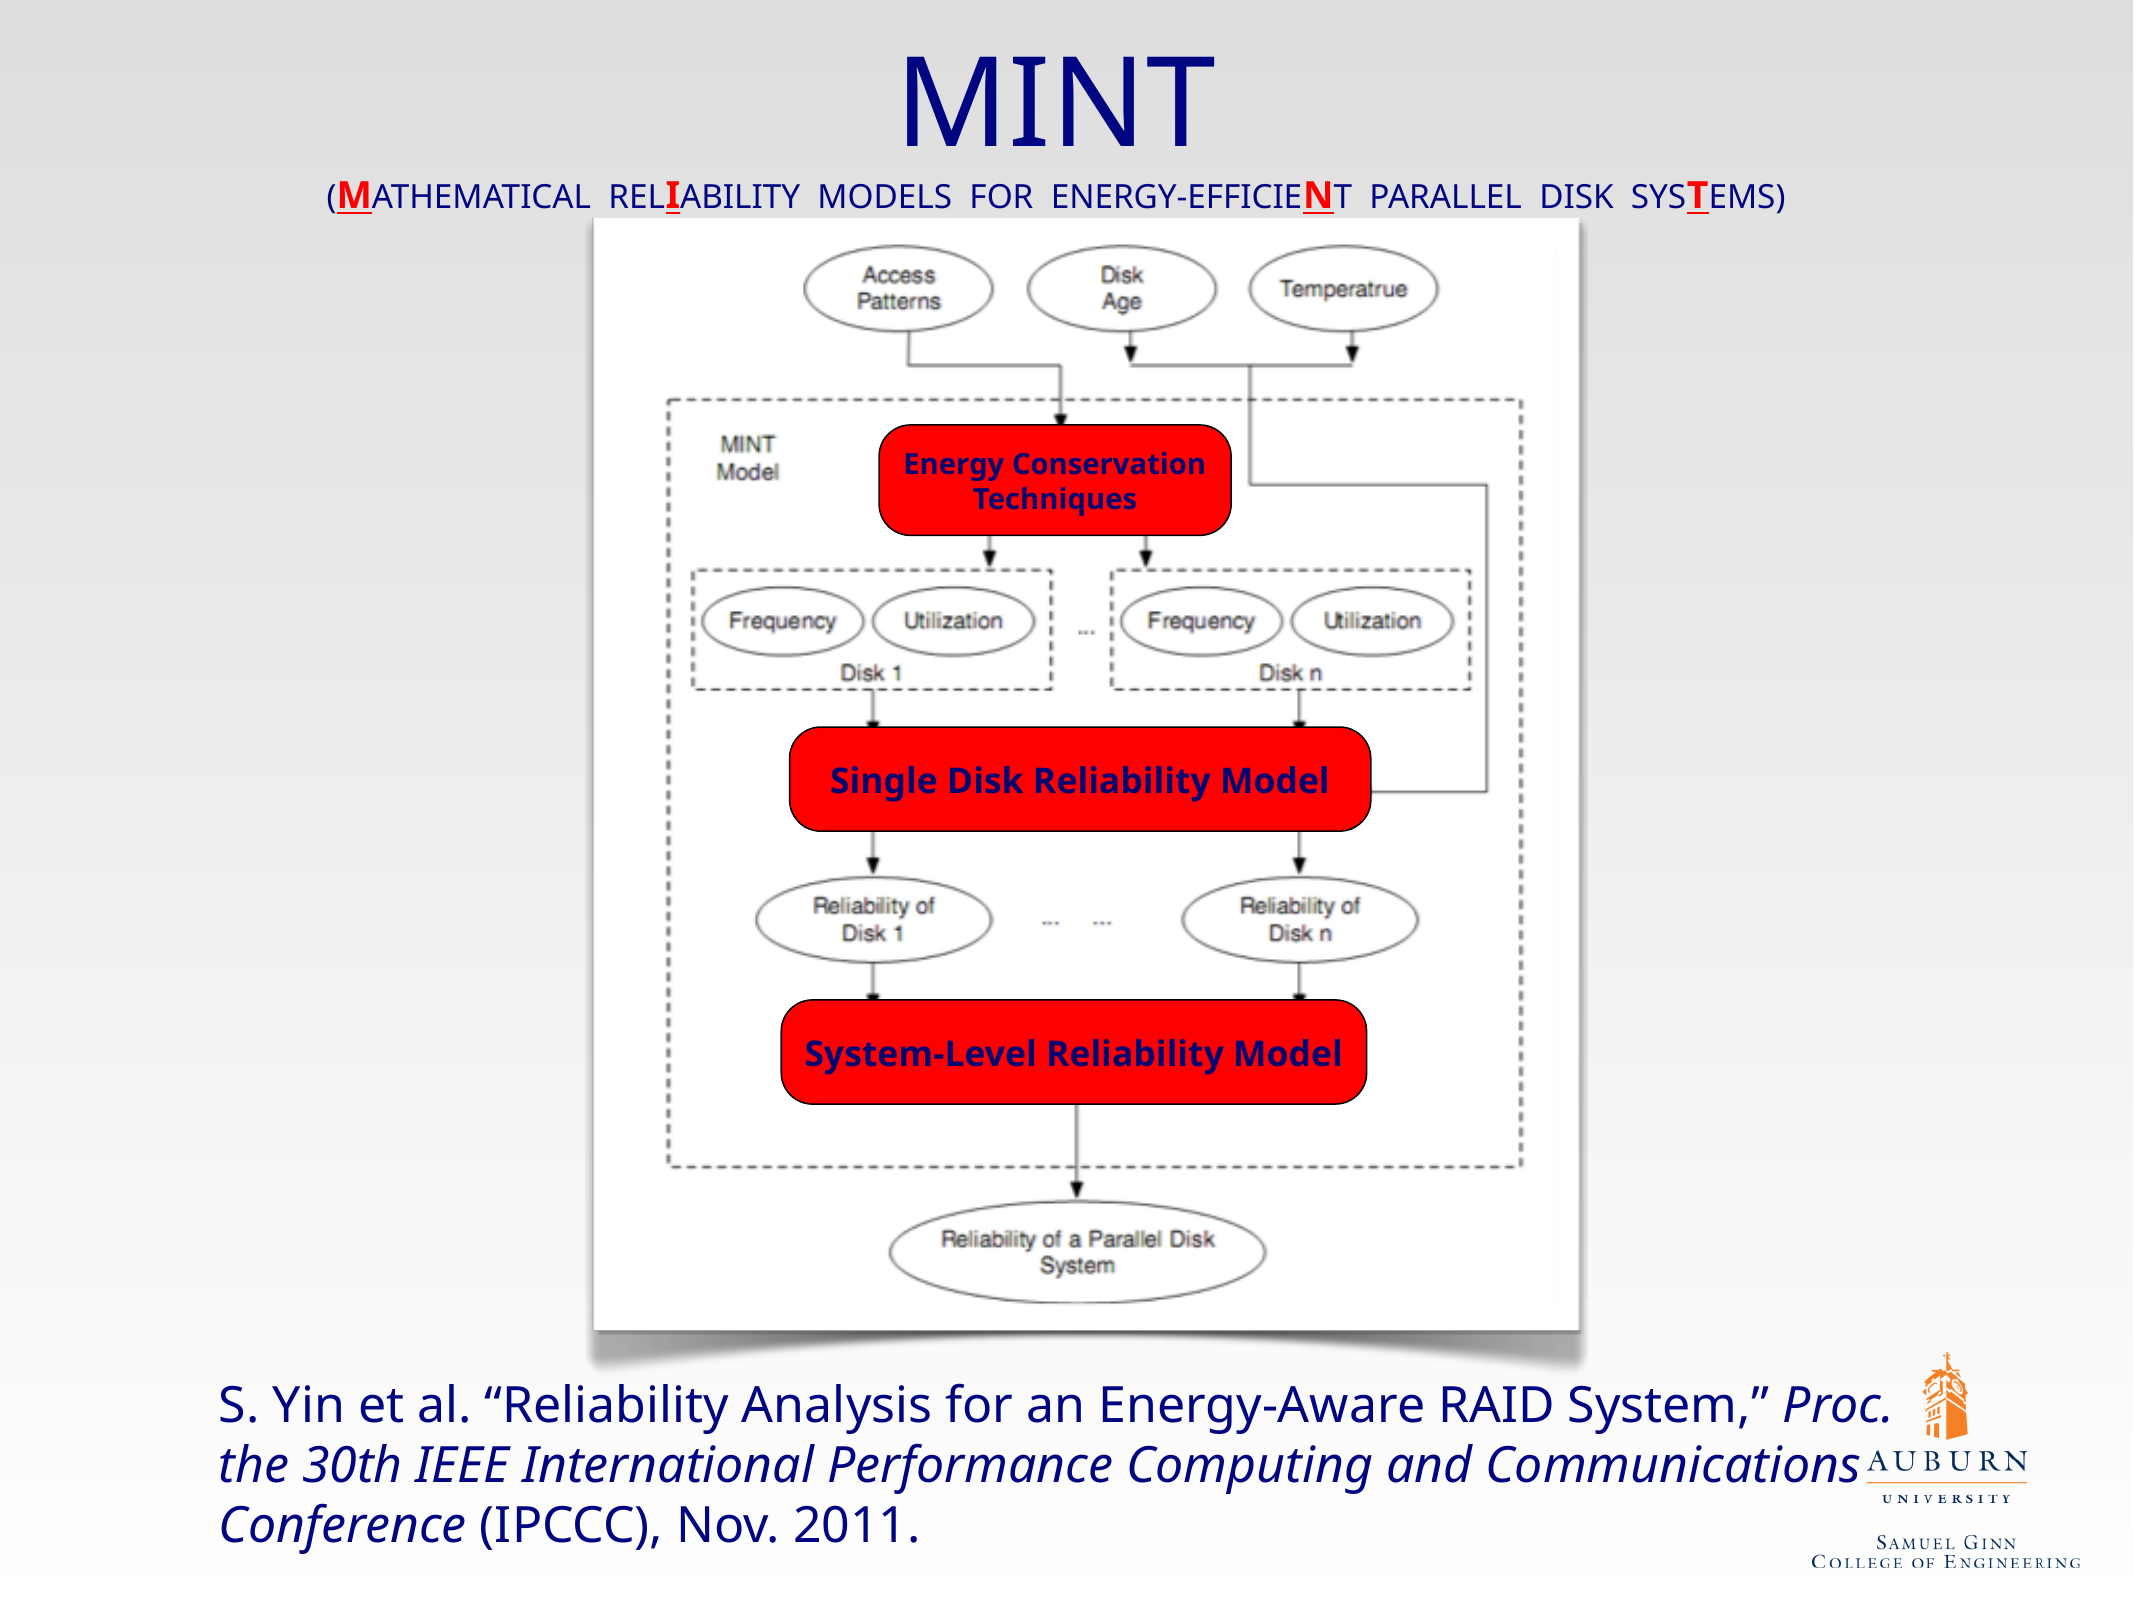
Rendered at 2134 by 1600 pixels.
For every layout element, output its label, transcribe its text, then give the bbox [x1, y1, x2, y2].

title MINT (MATHEMATICAL RELIABILITY MODELS FOR ENERGY-EFFICIENT PARALLEL DISK SYSTEMS) [91, 0, 2013, 238]
picture [1812, 1351, 2080, 1568]
picture [584, 218, 1588, 1376]
text_box S. Yin et al. “Reliability Analysis for an Energy-Aware RAID System,” Proc. the 30th IEEE International Performance Computing and Communications Conference (IPCCC), Nov. 2011. [204, 1365, 1807, 1561]
